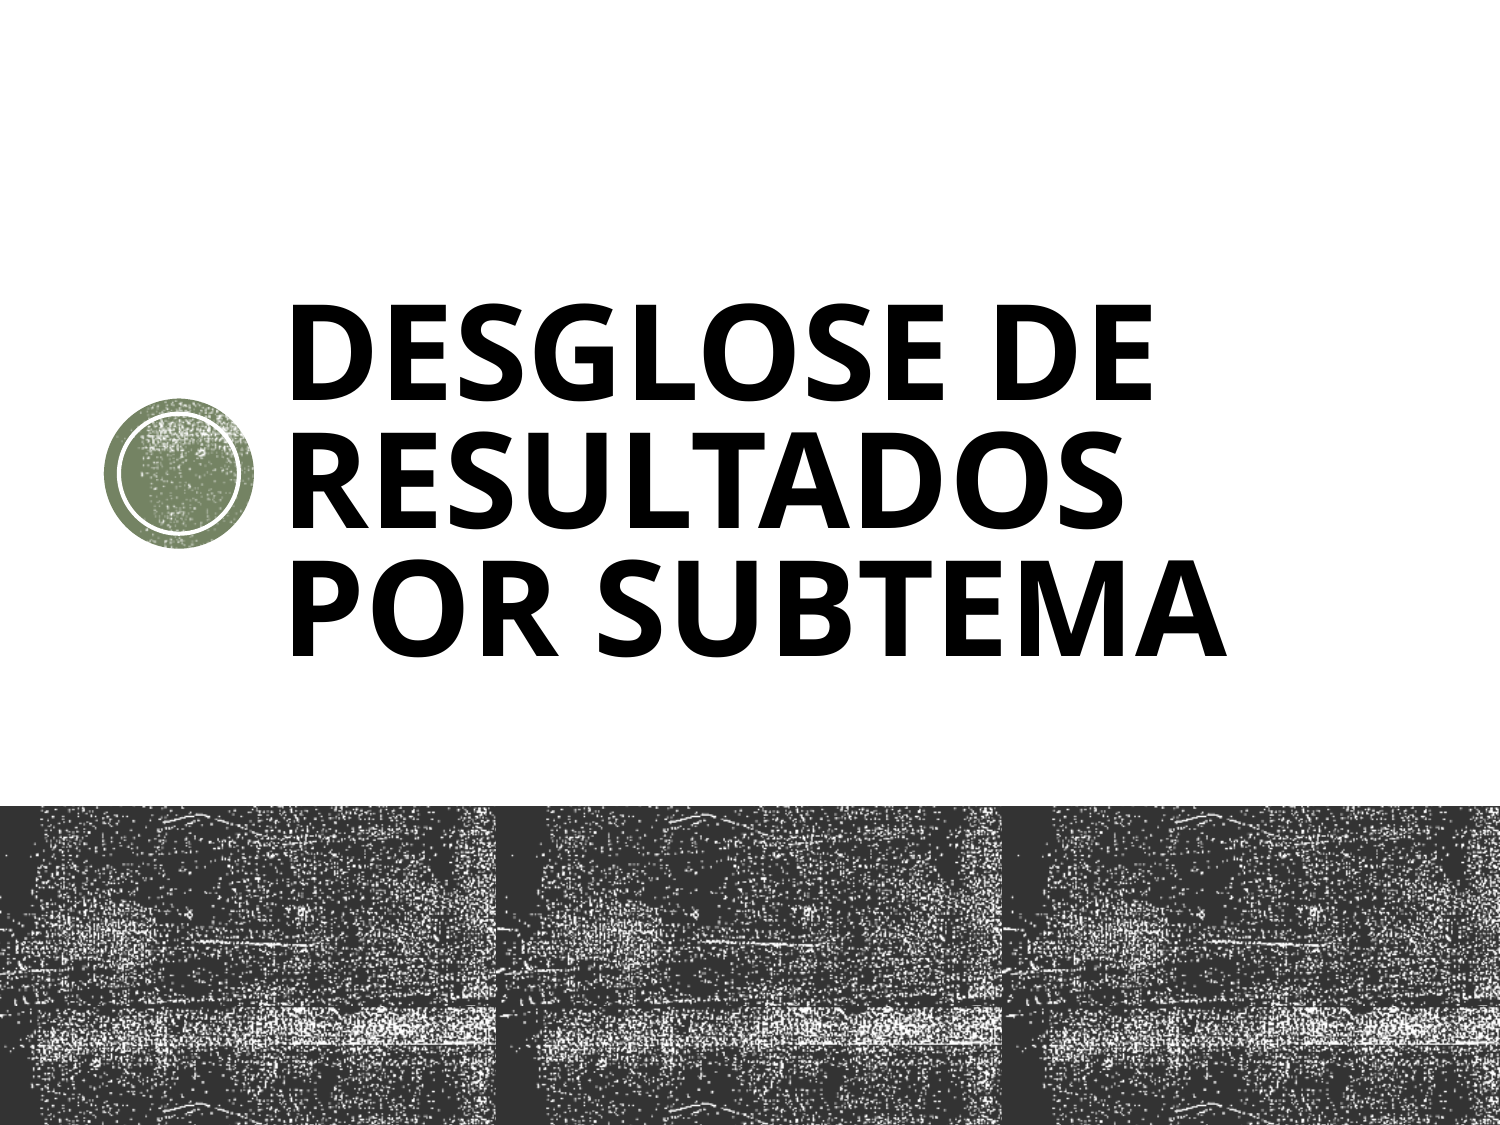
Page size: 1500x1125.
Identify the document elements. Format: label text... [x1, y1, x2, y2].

title Desglose de Resultados por subtema [266, 201, 1409, 779]
